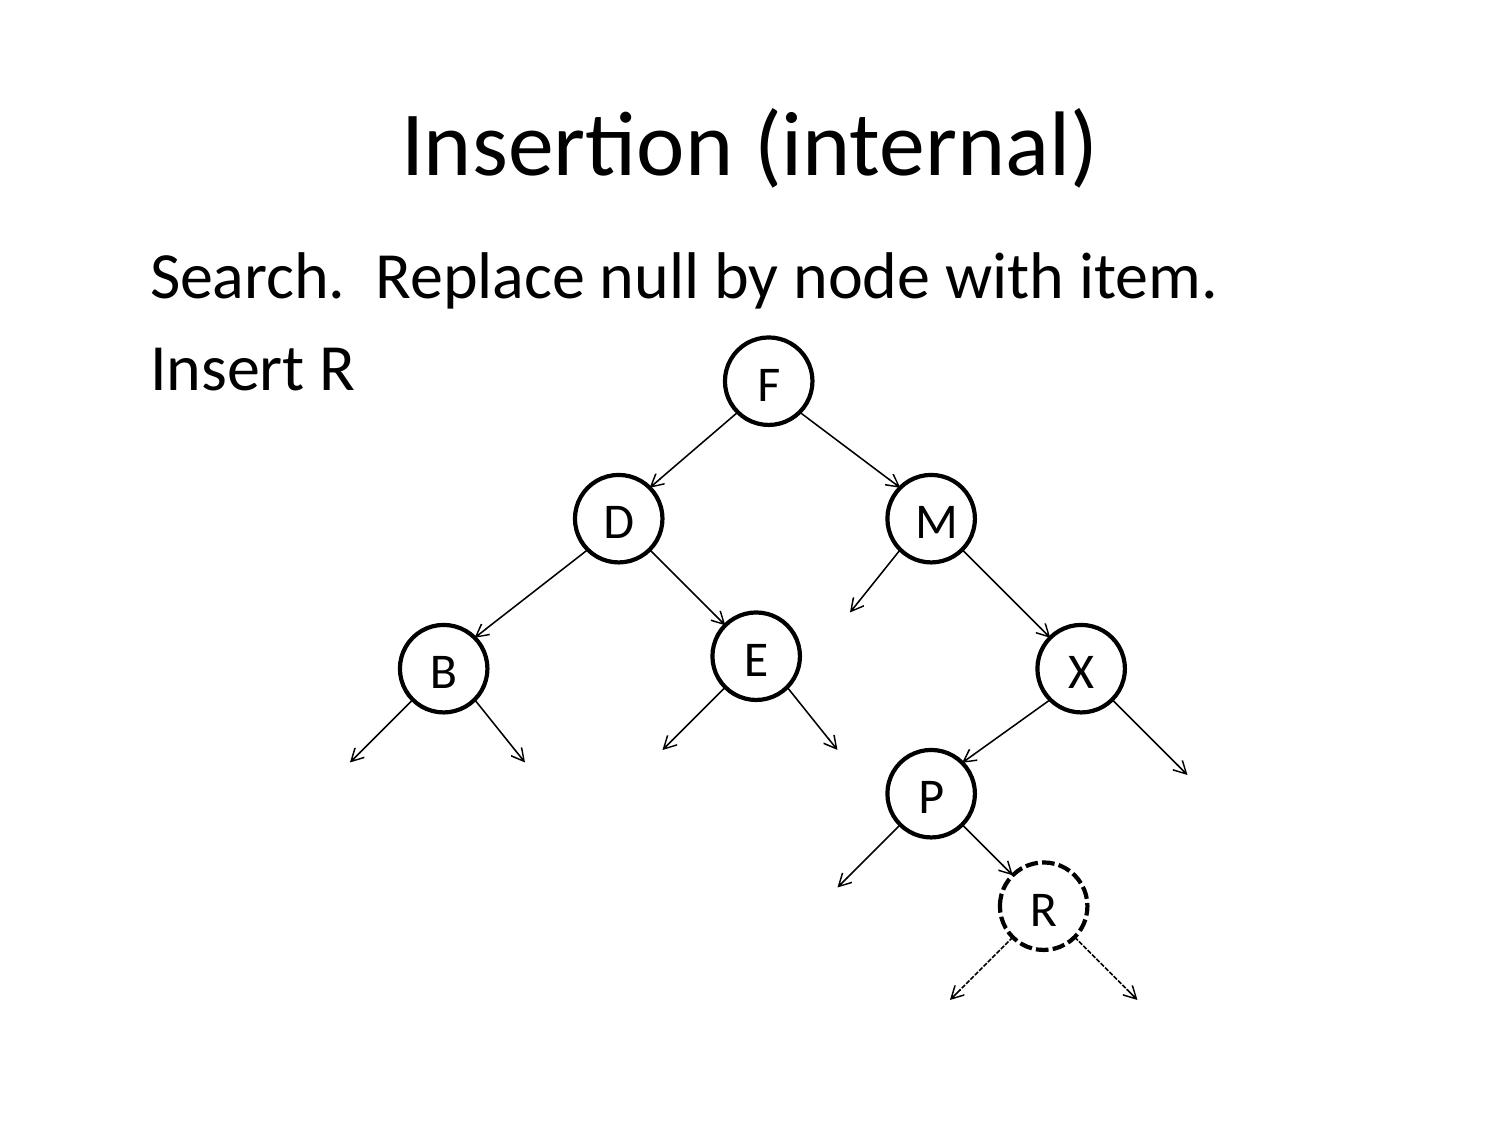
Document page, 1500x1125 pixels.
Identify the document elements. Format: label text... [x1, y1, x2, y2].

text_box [649, 549, 726, 626]
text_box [780, 693, 844, 744]
text_box X [1035, 622, 1128, 715]
text_box F [722, 335, 815, 428]
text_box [655, 405, 732, 495]
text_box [949, 936, 1014, 1001]
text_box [1074, 936, 1138, 1001]
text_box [974, 686, 1039, 776]
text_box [961, 549, 1051, 638]
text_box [349, 699, 414, 763]
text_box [843, 555, 907, 607]
title Insertion (internal) [75, 45, 1425, 224]
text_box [837, 824, 901, 888]
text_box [961, 824, 1014, 876]
list Search. Replace null by node with item. Insert R [75, 224, 1425, 413]
text_box D [572, 472, 665, 565]
text_box R [997, 860, 1090, 953]
text_box P [885, 747, 978, 840]
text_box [468, 705, 532, 757]
text_box B [397, 622, 490, 715]
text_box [811, 399, 889, 501]
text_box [1111, 699, 1188, 776]
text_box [486, 536, 576, 651]
text_box E [710, 610, 803, 703]
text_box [662, 686, 726, 751]
text_box M [885, 472, 978, 565]
